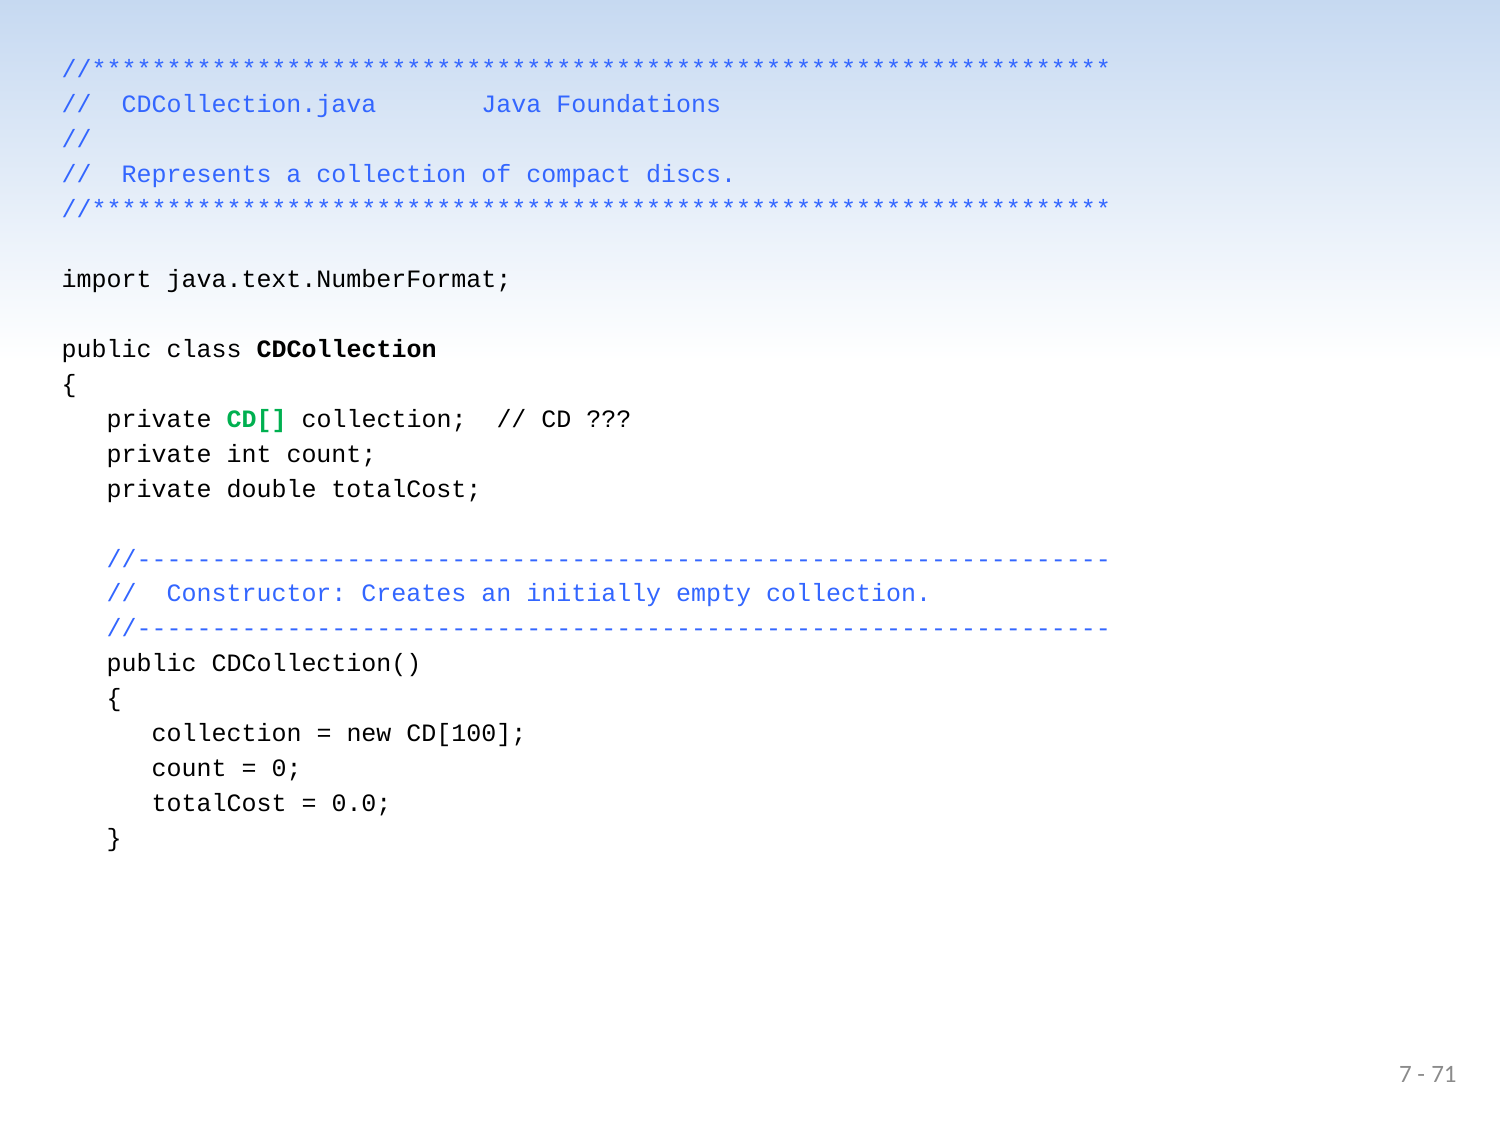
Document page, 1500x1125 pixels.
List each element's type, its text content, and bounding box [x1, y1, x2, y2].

slide_number 7 - 71 [1121, 1042, 1472, 1103]
list //******************************************************************** // CDCollection.java Java Foundations // // Represents a collection of compact discs. //******************************************************************** import java.text.NumberFormat; public class CDCollection { private CD[] collection; // CD ??? private int count; private double totalCost; //----------------------------------------------------------------- // Constructor: Creates an initially empty collection. //----------------------------------------------------------------- public CDCollection() { collection = new CD[100]; count = 0; totalCost = 0.0; } [46, 45, 1473, 1043]
